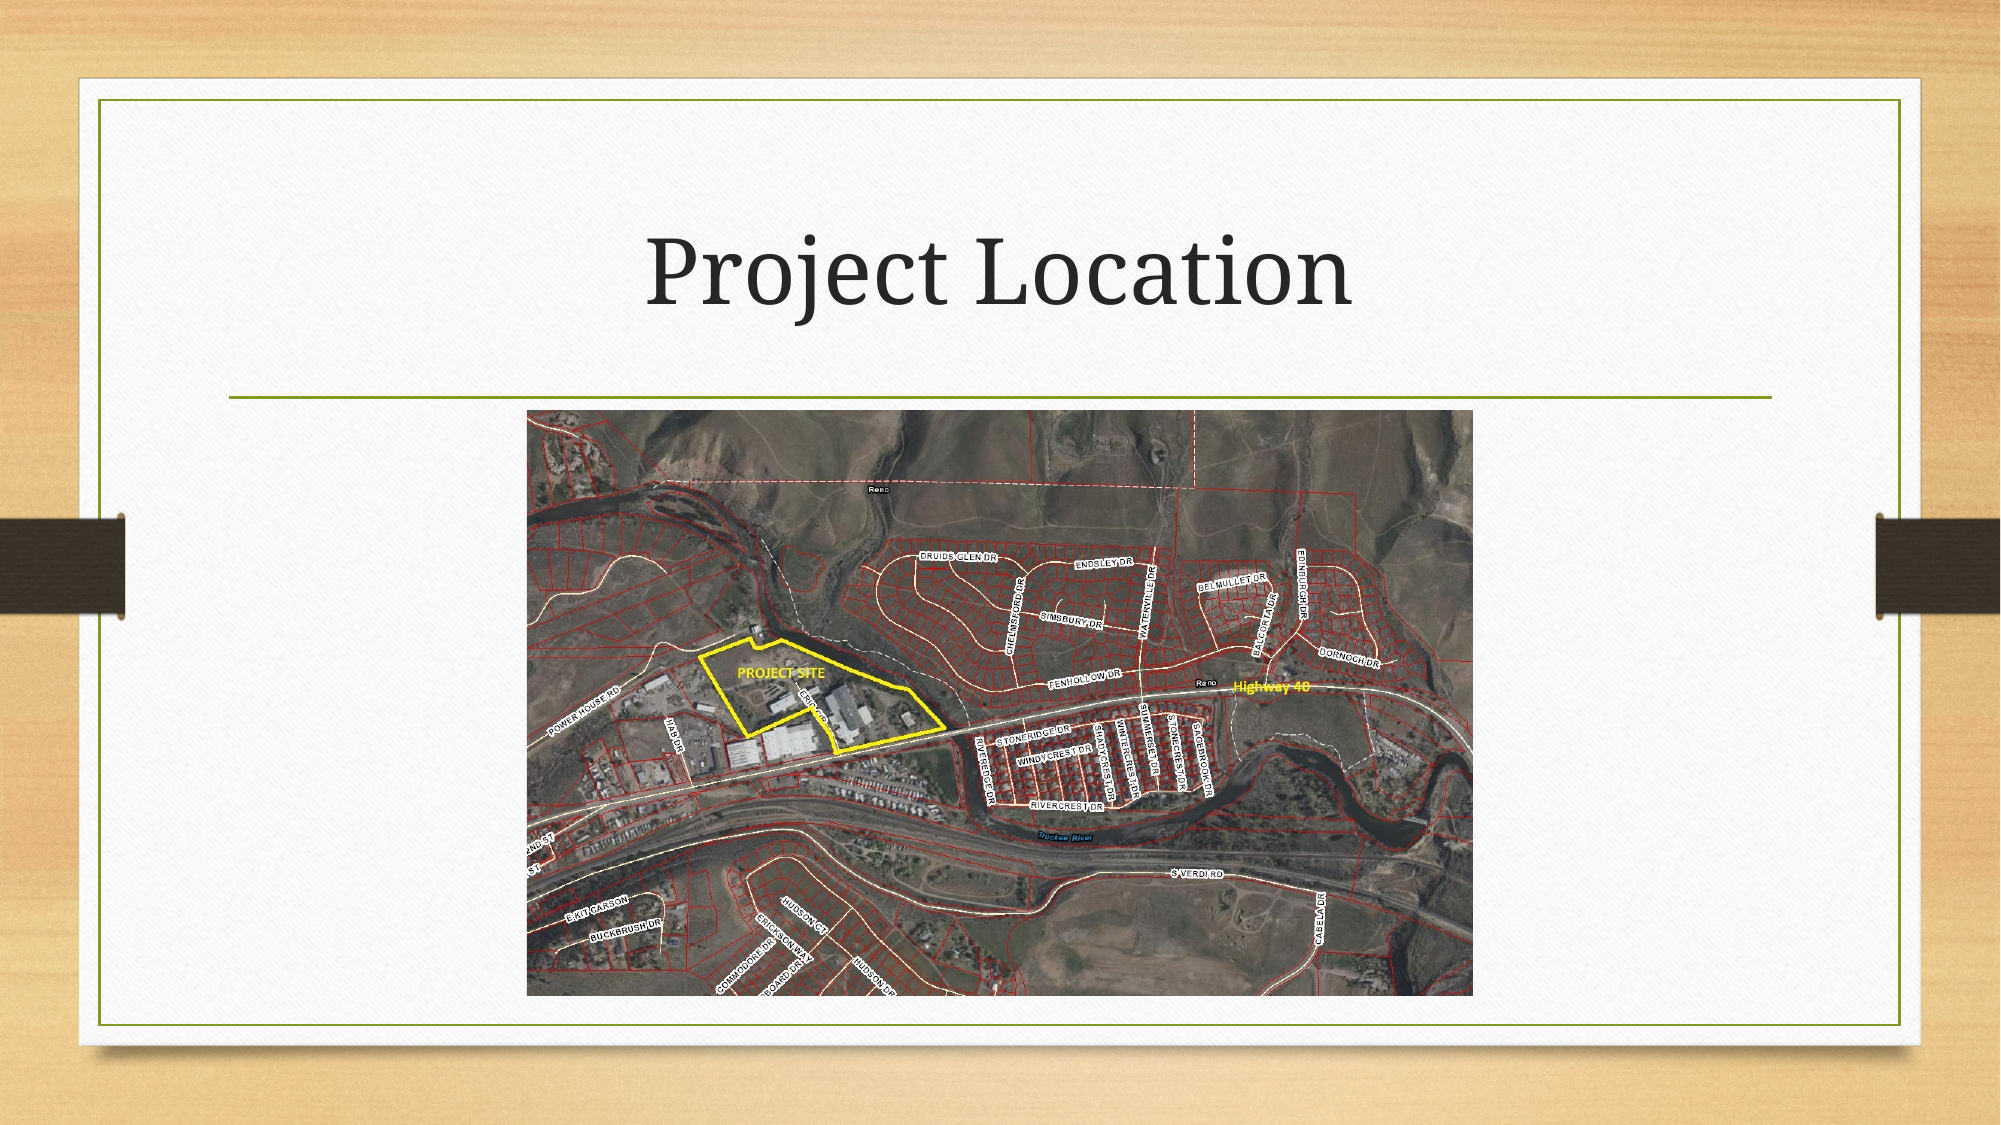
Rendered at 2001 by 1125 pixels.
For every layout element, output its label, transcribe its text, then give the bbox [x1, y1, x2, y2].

picture [0, 0, 2001, 1125]
title Project Location [212, 161, 1788, 375]
